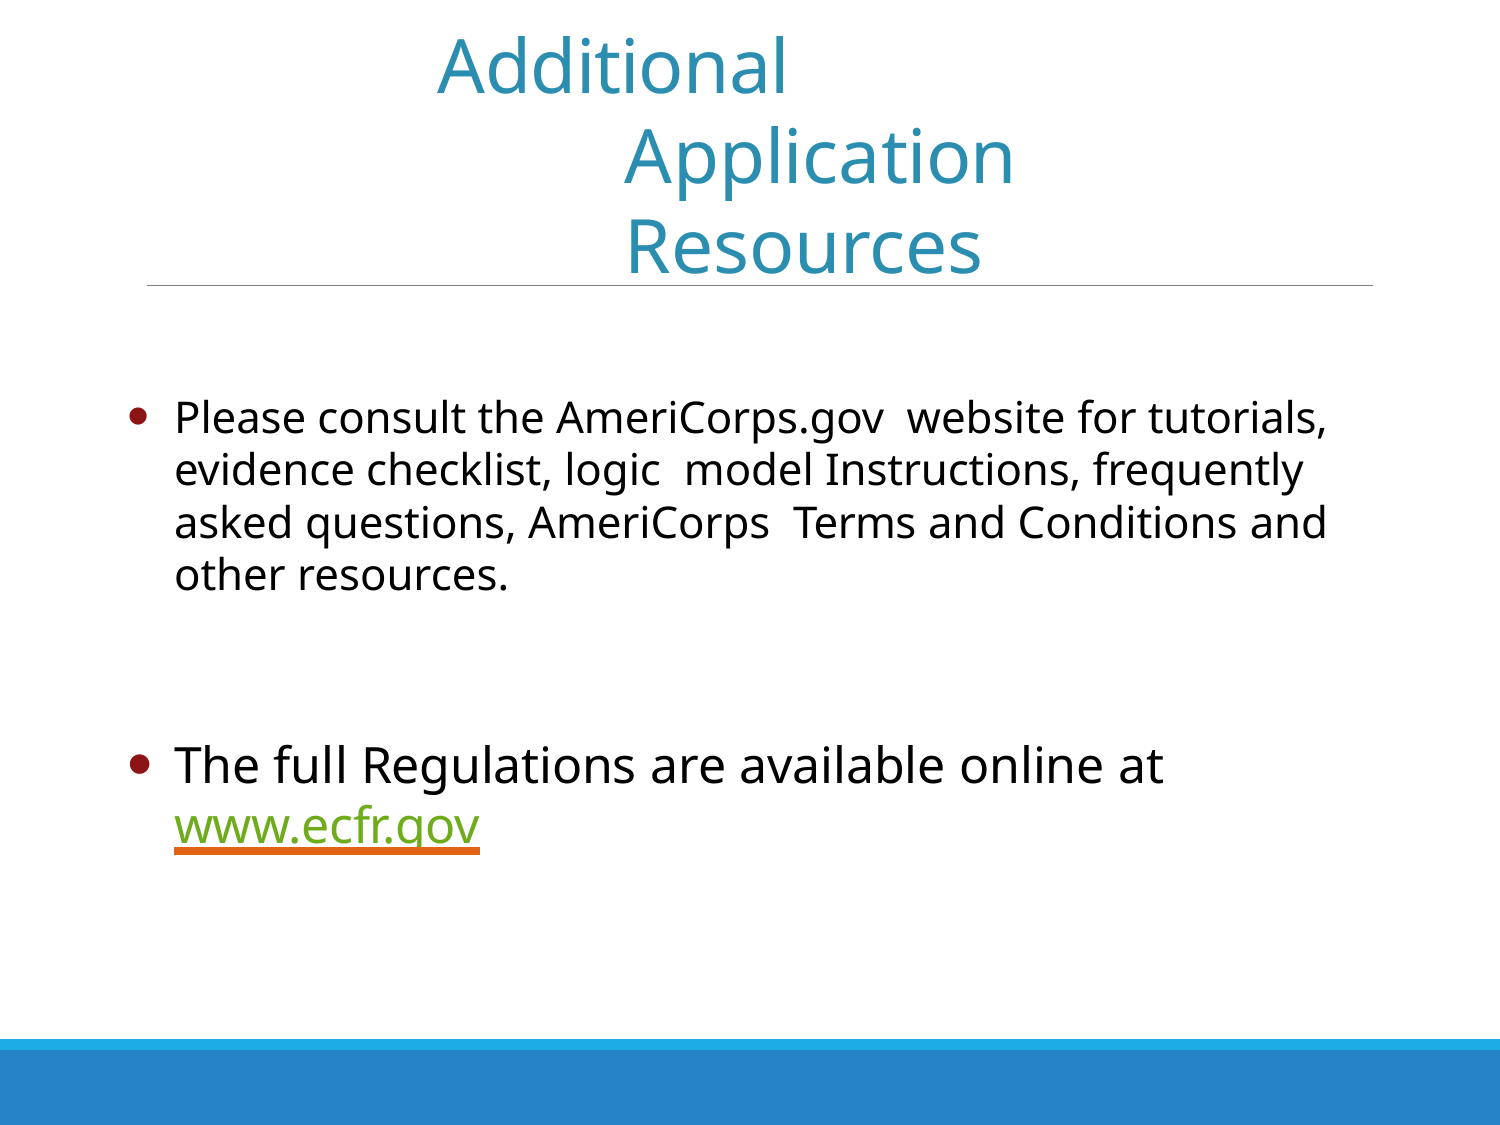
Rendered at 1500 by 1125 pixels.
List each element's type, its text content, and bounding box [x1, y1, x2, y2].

text_box Please consult the AmeriCorps.gov website for tutorials, evidence checklist, logic model Instructions, frequently asked questions, AmeriCorps Terms and Conditions and other resources. The full Regulations are available online at www.ecfr.gov [125, 387, 1415, 862]
title Additional Application Resources [435, 16, 1130, 289]
